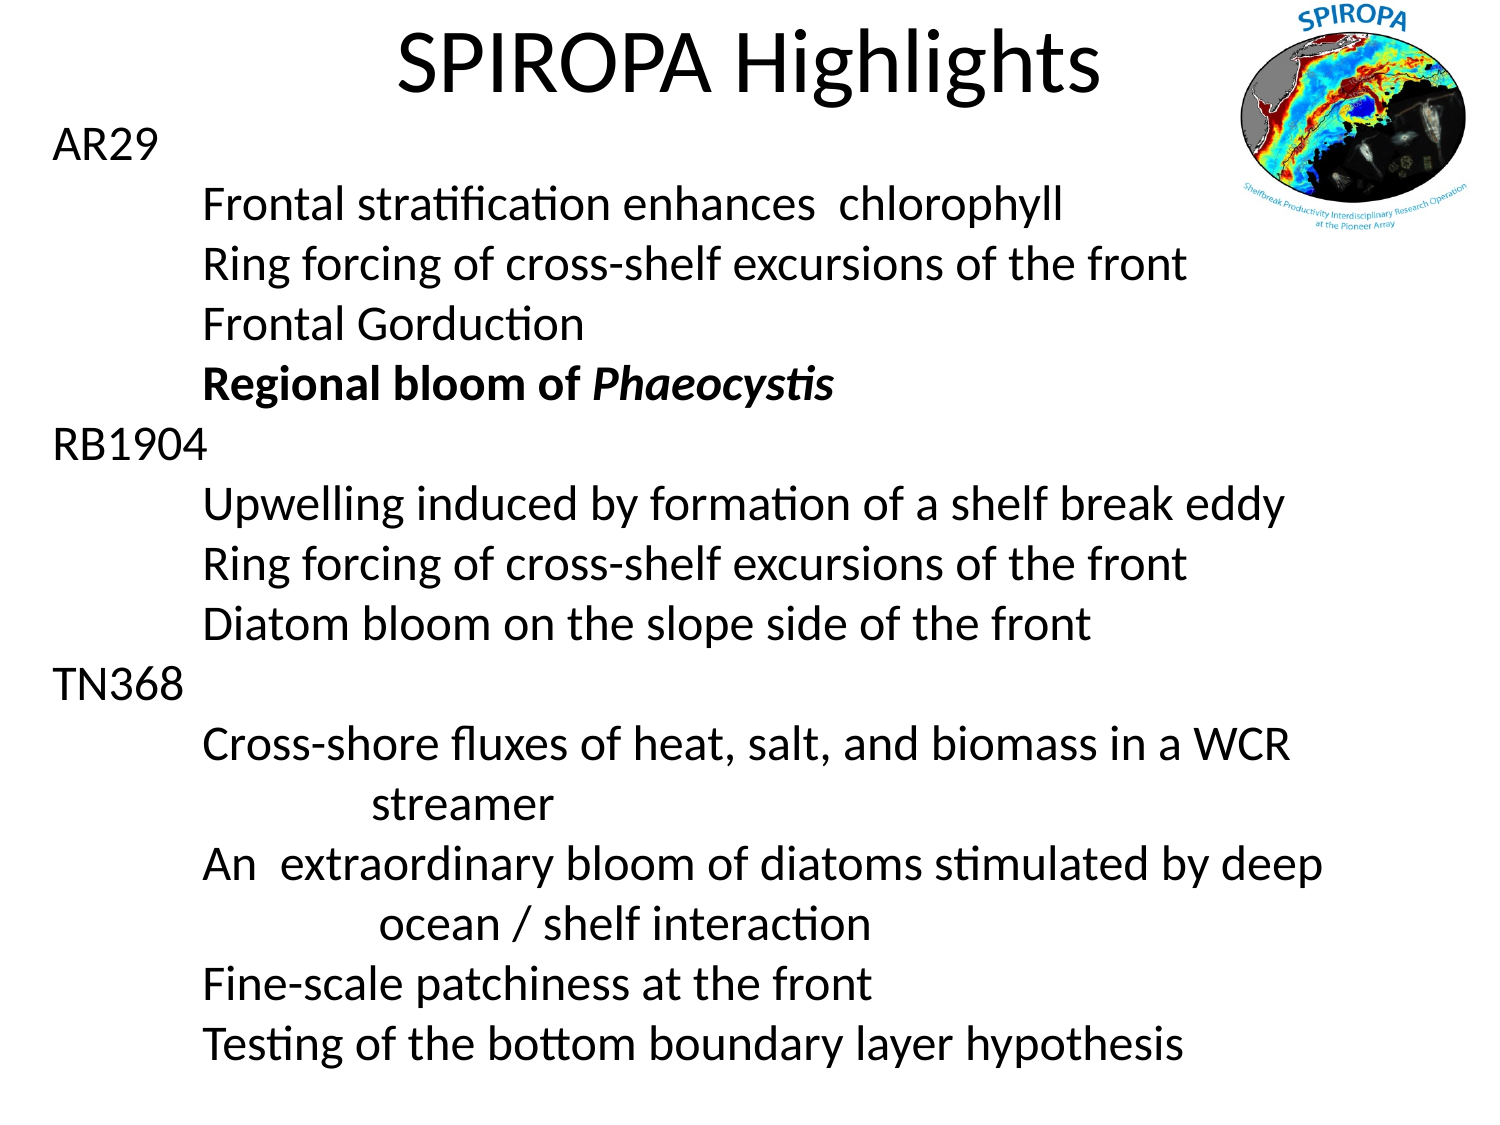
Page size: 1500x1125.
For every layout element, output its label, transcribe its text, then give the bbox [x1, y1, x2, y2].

picture [1208, 0, 1500, 241]
text_box AR29 Frontal stratification enhances chlorophyll Ring forcing of cross-shelf excursions of the front Frontal Gorduction Regional bloom of Phaeocystis RB1904 Upwelling induced by formation of a shelf break eddy Ring forcing of cross-shelf excursions of the front Diatom bloom on the slope side of the front TN368 Cross-shore fluxes of heat, salt, and biomass in a WCR streamer An extraordinary bloom of diatoms stimulated by deep ocean / shelf interaction Fine-scale patchiness at the front Testing of the bottom boundary layer hypothesis [37, 102, 1500, 1078]
title SPIROPA Highlights [75, 0, 1206, 102]
